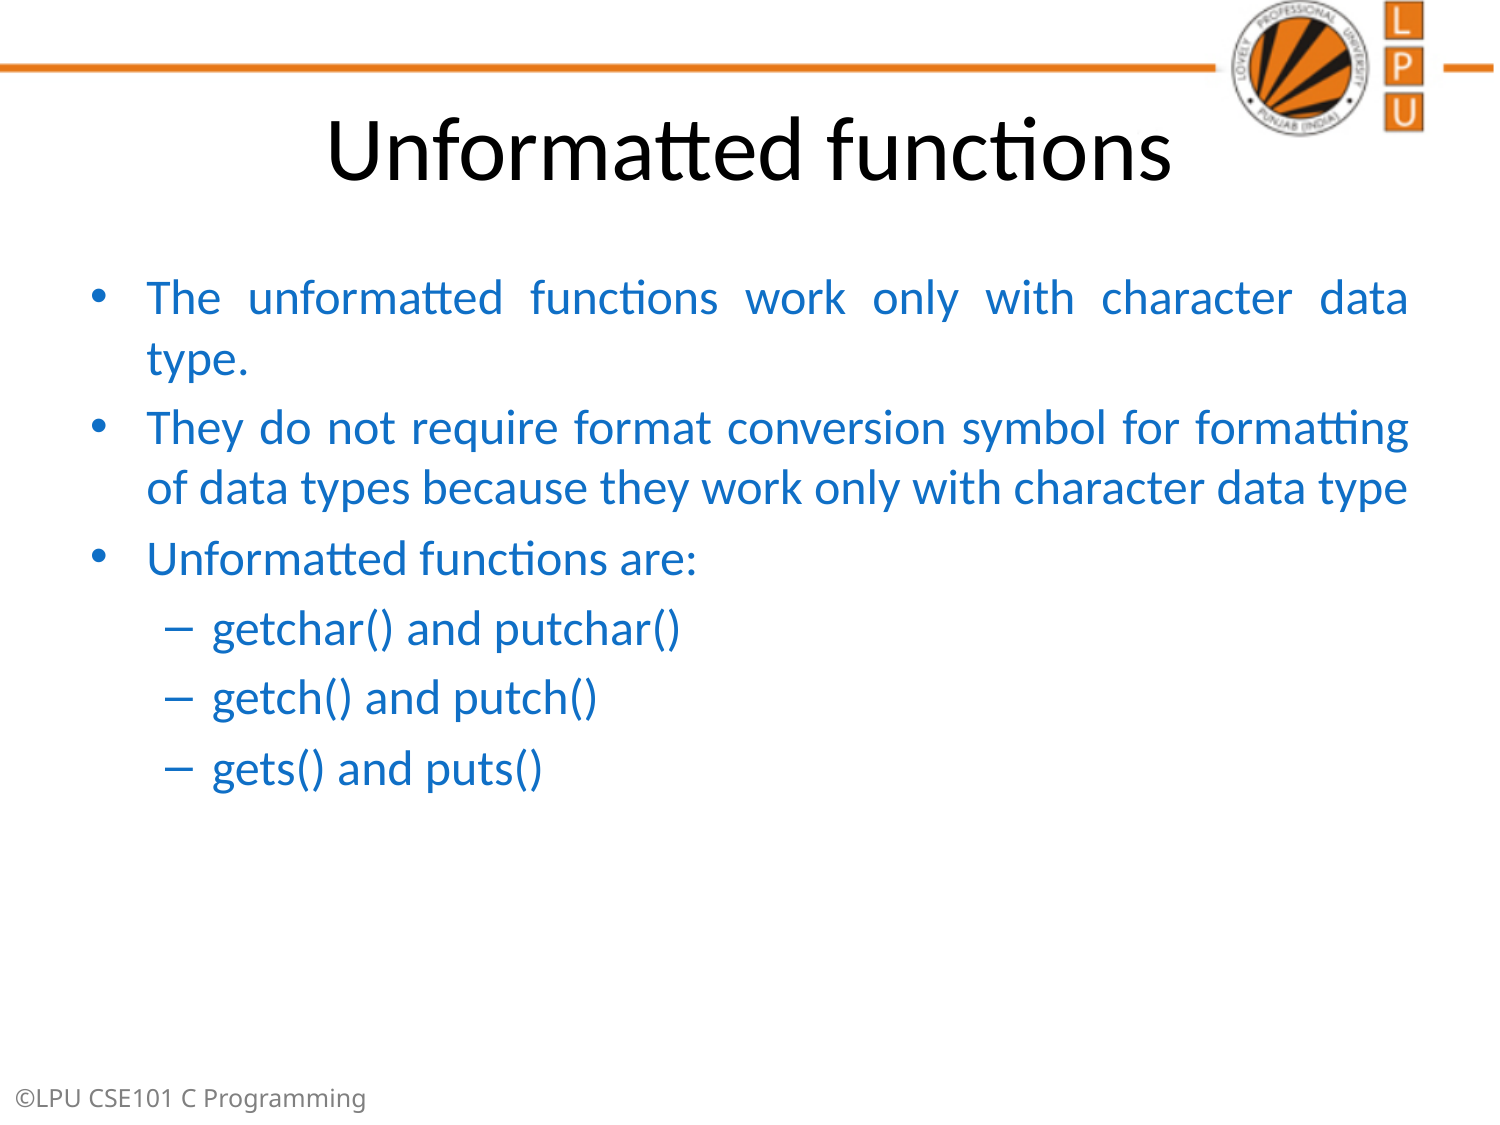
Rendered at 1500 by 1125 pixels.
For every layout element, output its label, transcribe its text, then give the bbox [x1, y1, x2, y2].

list The unformatted functions work only with character data type. They do not require format conversion symbol for formatting of data types because they work only with character data type Unformatted functions are: getchar() and putchar() getch() and putch() gets() and puts() [75, 257, 1425, 913]
title Unformatted functions [75, 50, 1425, 238]
picture [0, 0, 1497, 155]
